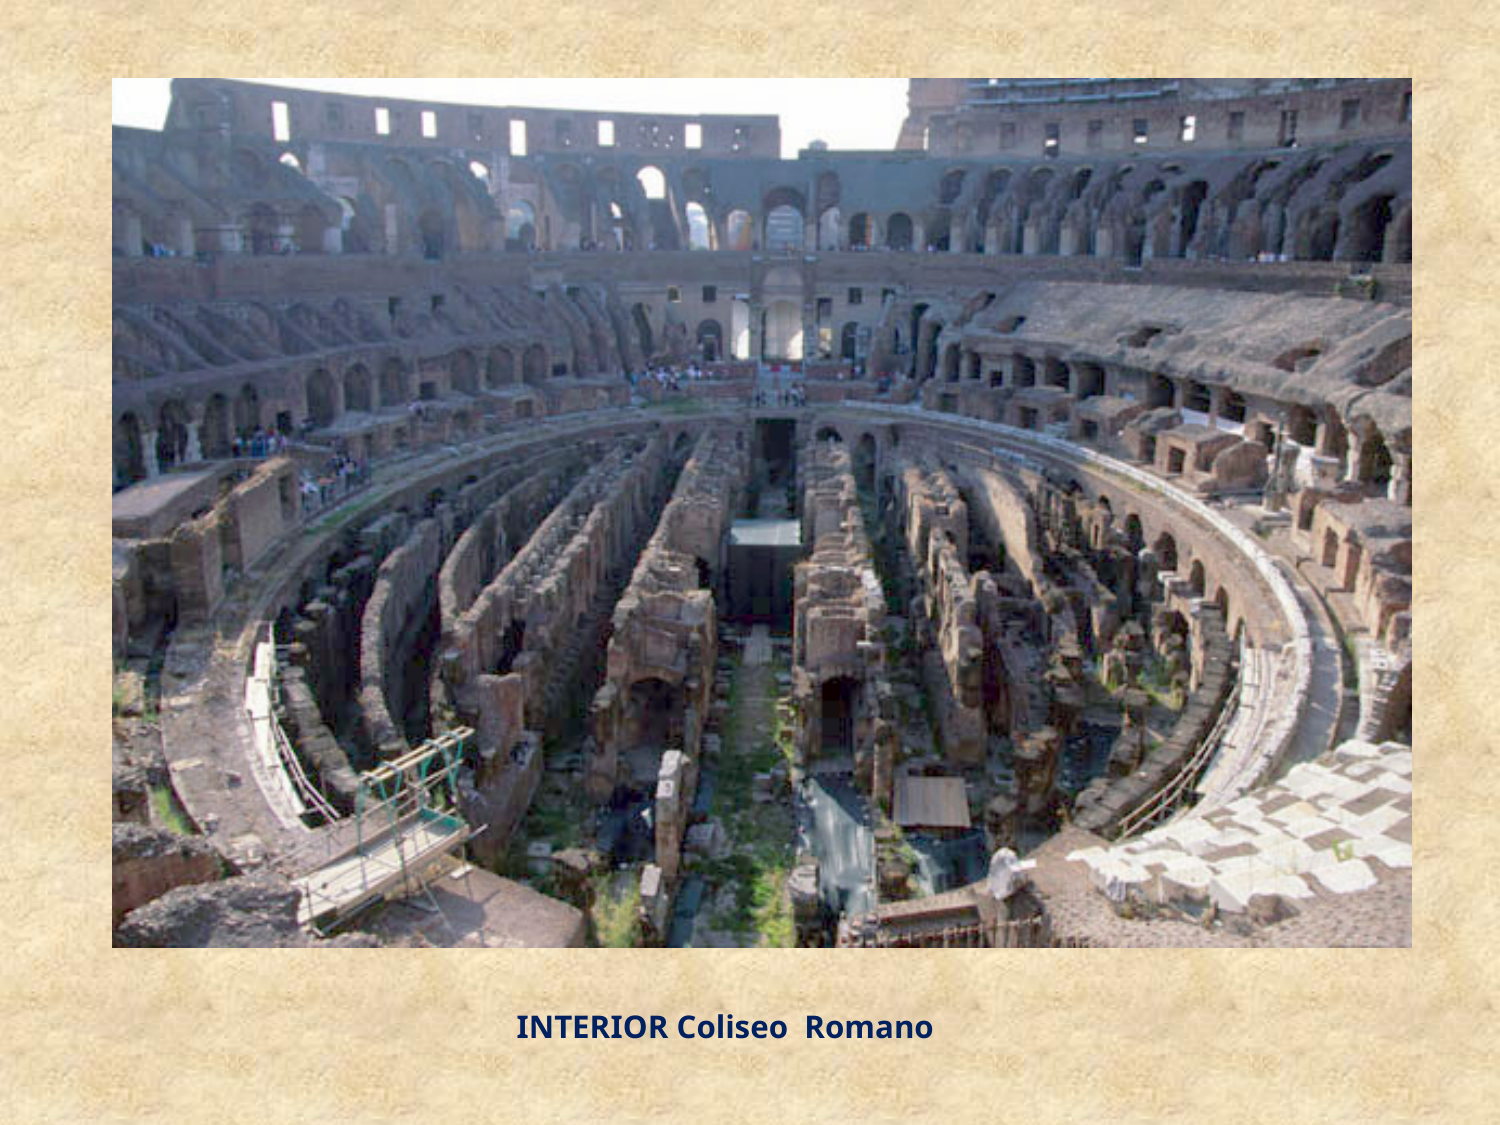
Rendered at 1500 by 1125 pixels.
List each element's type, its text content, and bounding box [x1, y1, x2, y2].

picture [0, 0, 1500, 1125]
text_box INTERIOR Coliseo Romano [501, 999, 1081, 1052]
